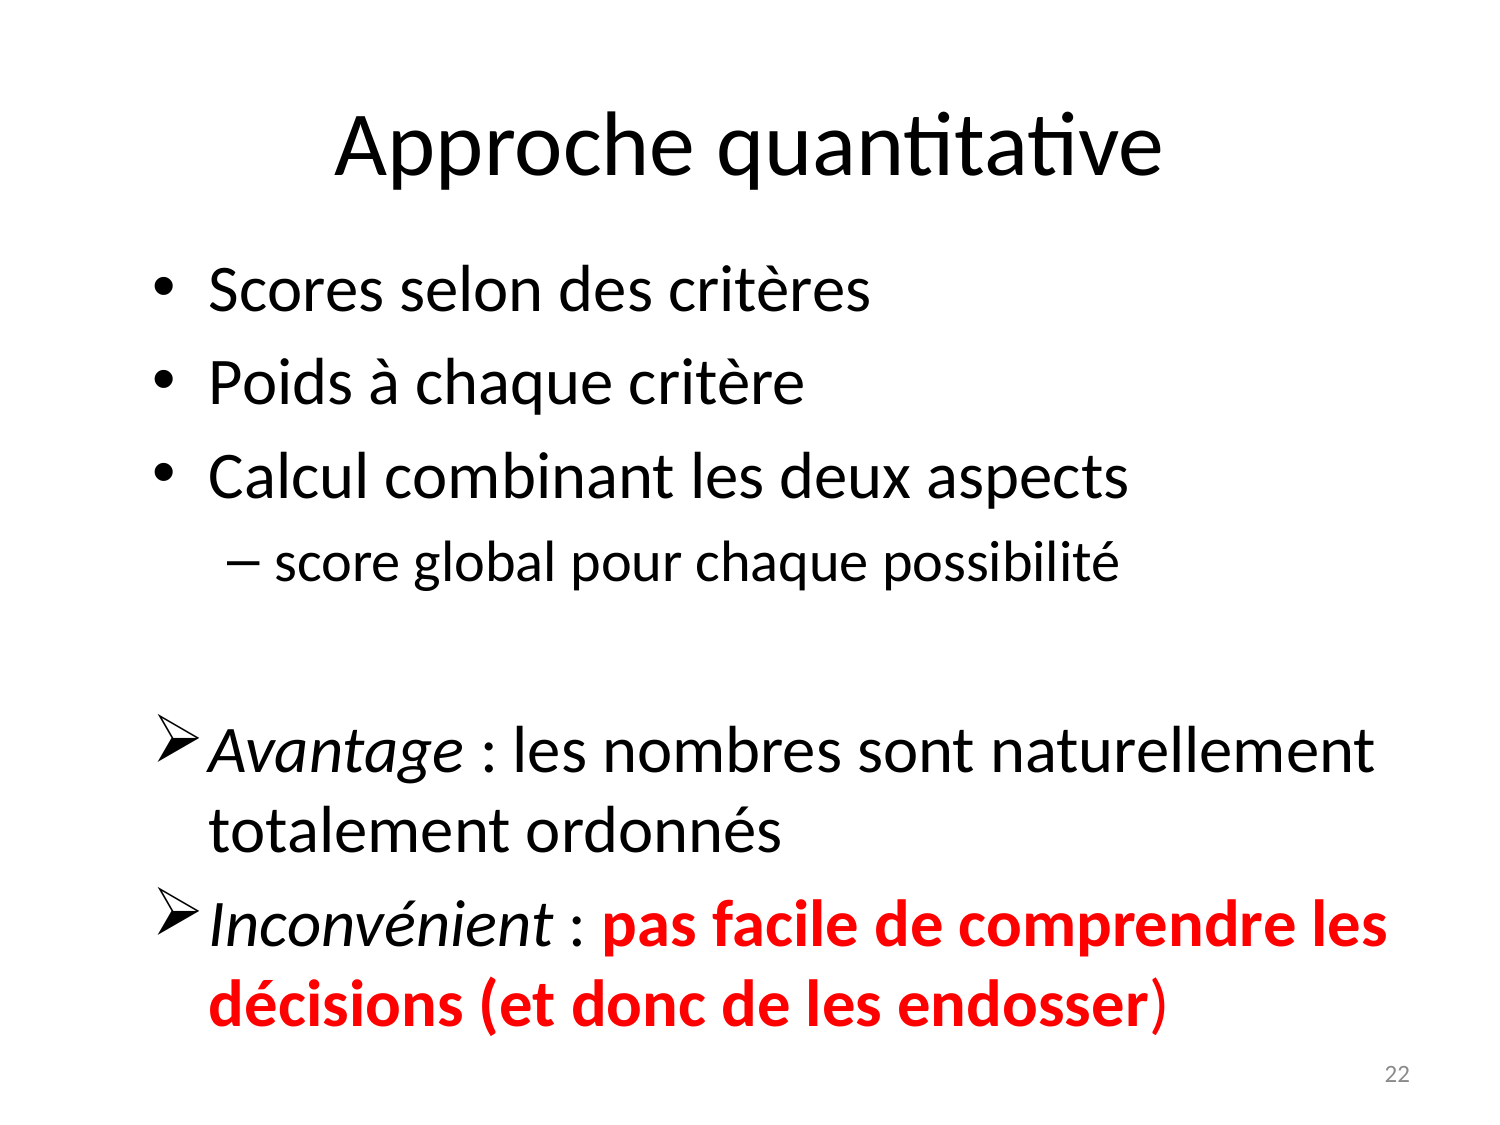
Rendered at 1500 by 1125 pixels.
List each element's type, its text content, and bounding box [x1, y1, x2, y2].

list Scores selon des critères Poids à chaque critère Calcul combinant les deux aspects score global pour chaque possibilité Avantage : les nombres sont naturellement totalement ordonnés Inconvénient : pas facile de comprendre les décisions (et donc de les endosser) [137, 237, 1475, 1063]
title Approche quantitative [75, 45, 1425, 233]
slide_number 22 [1074, 1063, 1425, 1103]
